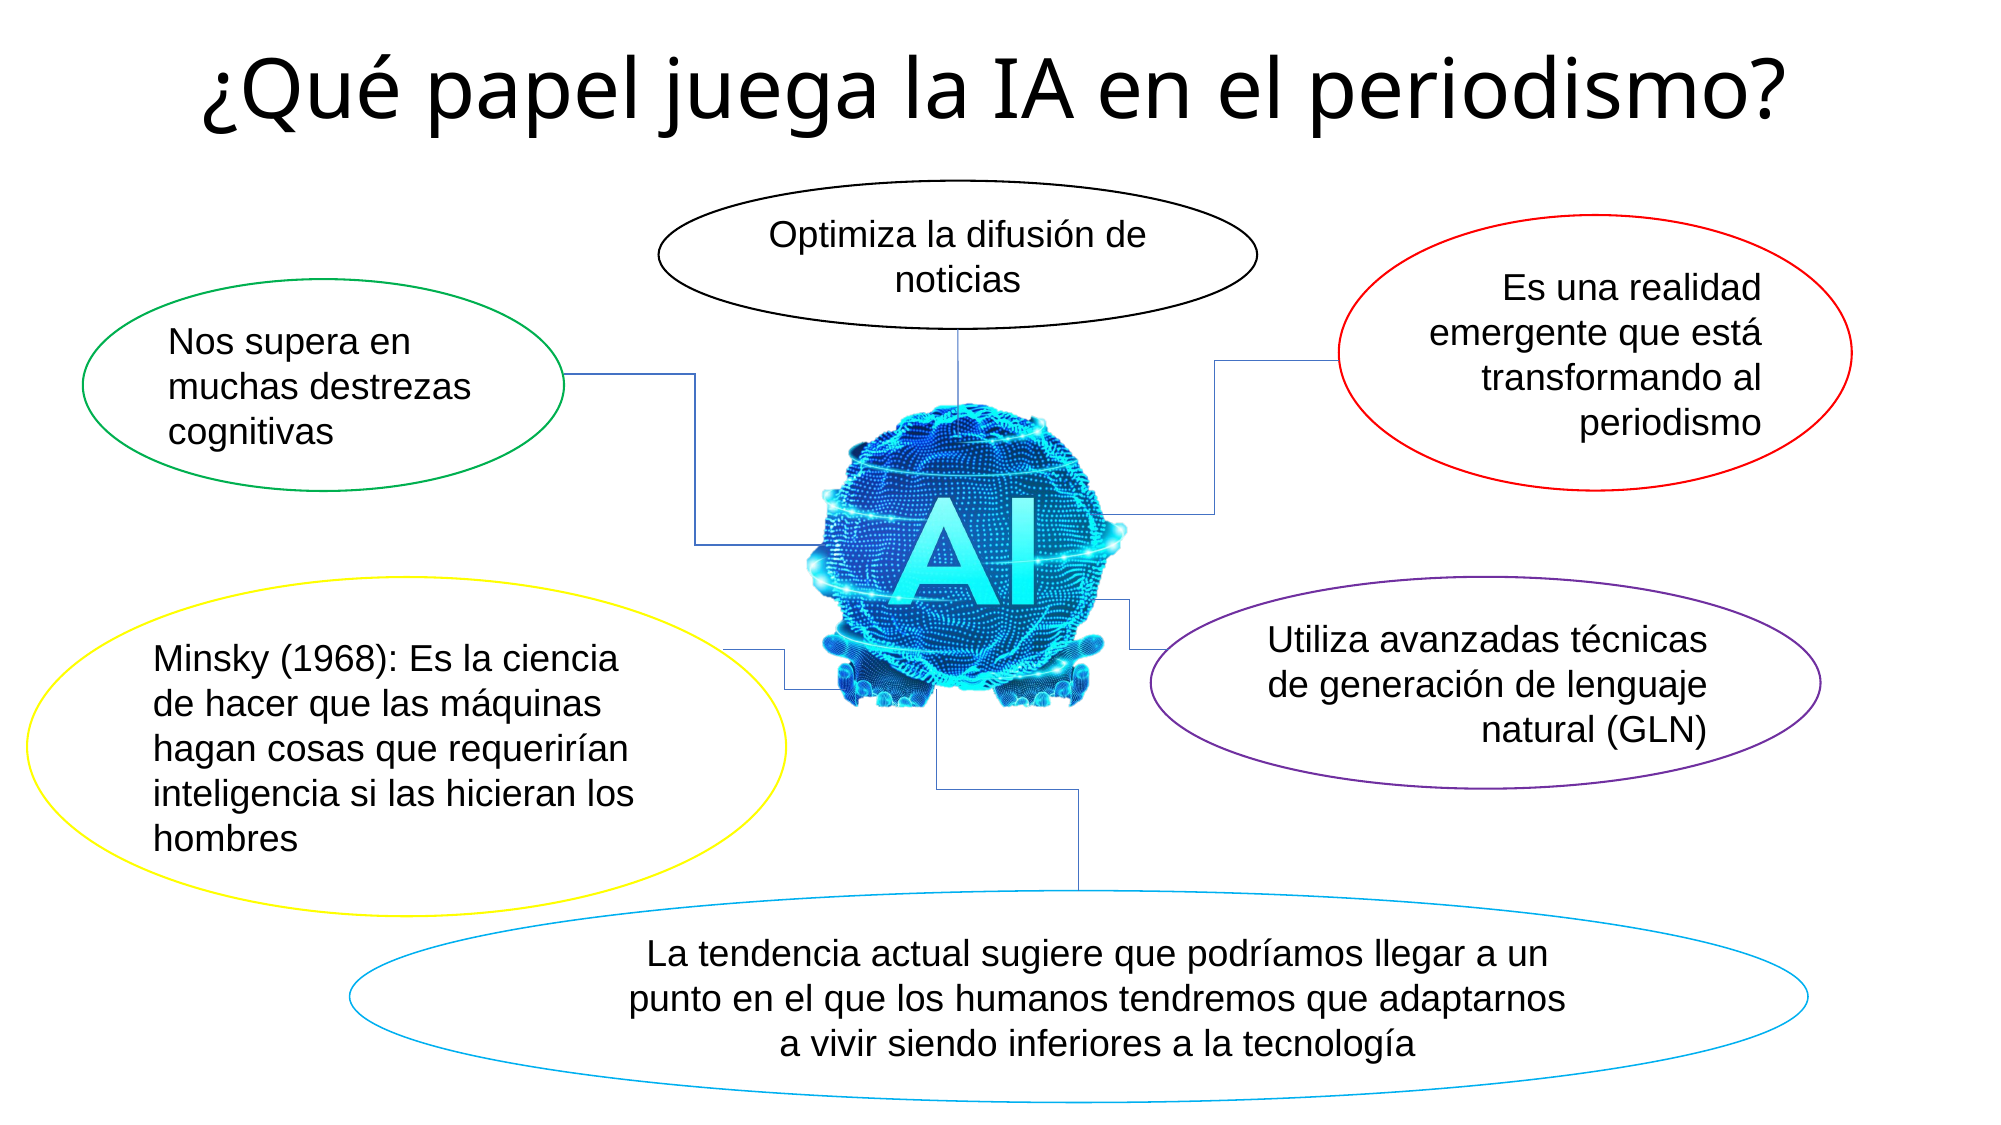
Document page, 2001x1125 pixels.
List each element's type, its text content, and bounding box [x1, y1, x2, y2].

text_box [27, 180, 1852, 1104]
title ¿Qué papel juega la IA en el periodismo? [26, 13, 1966, 170]
